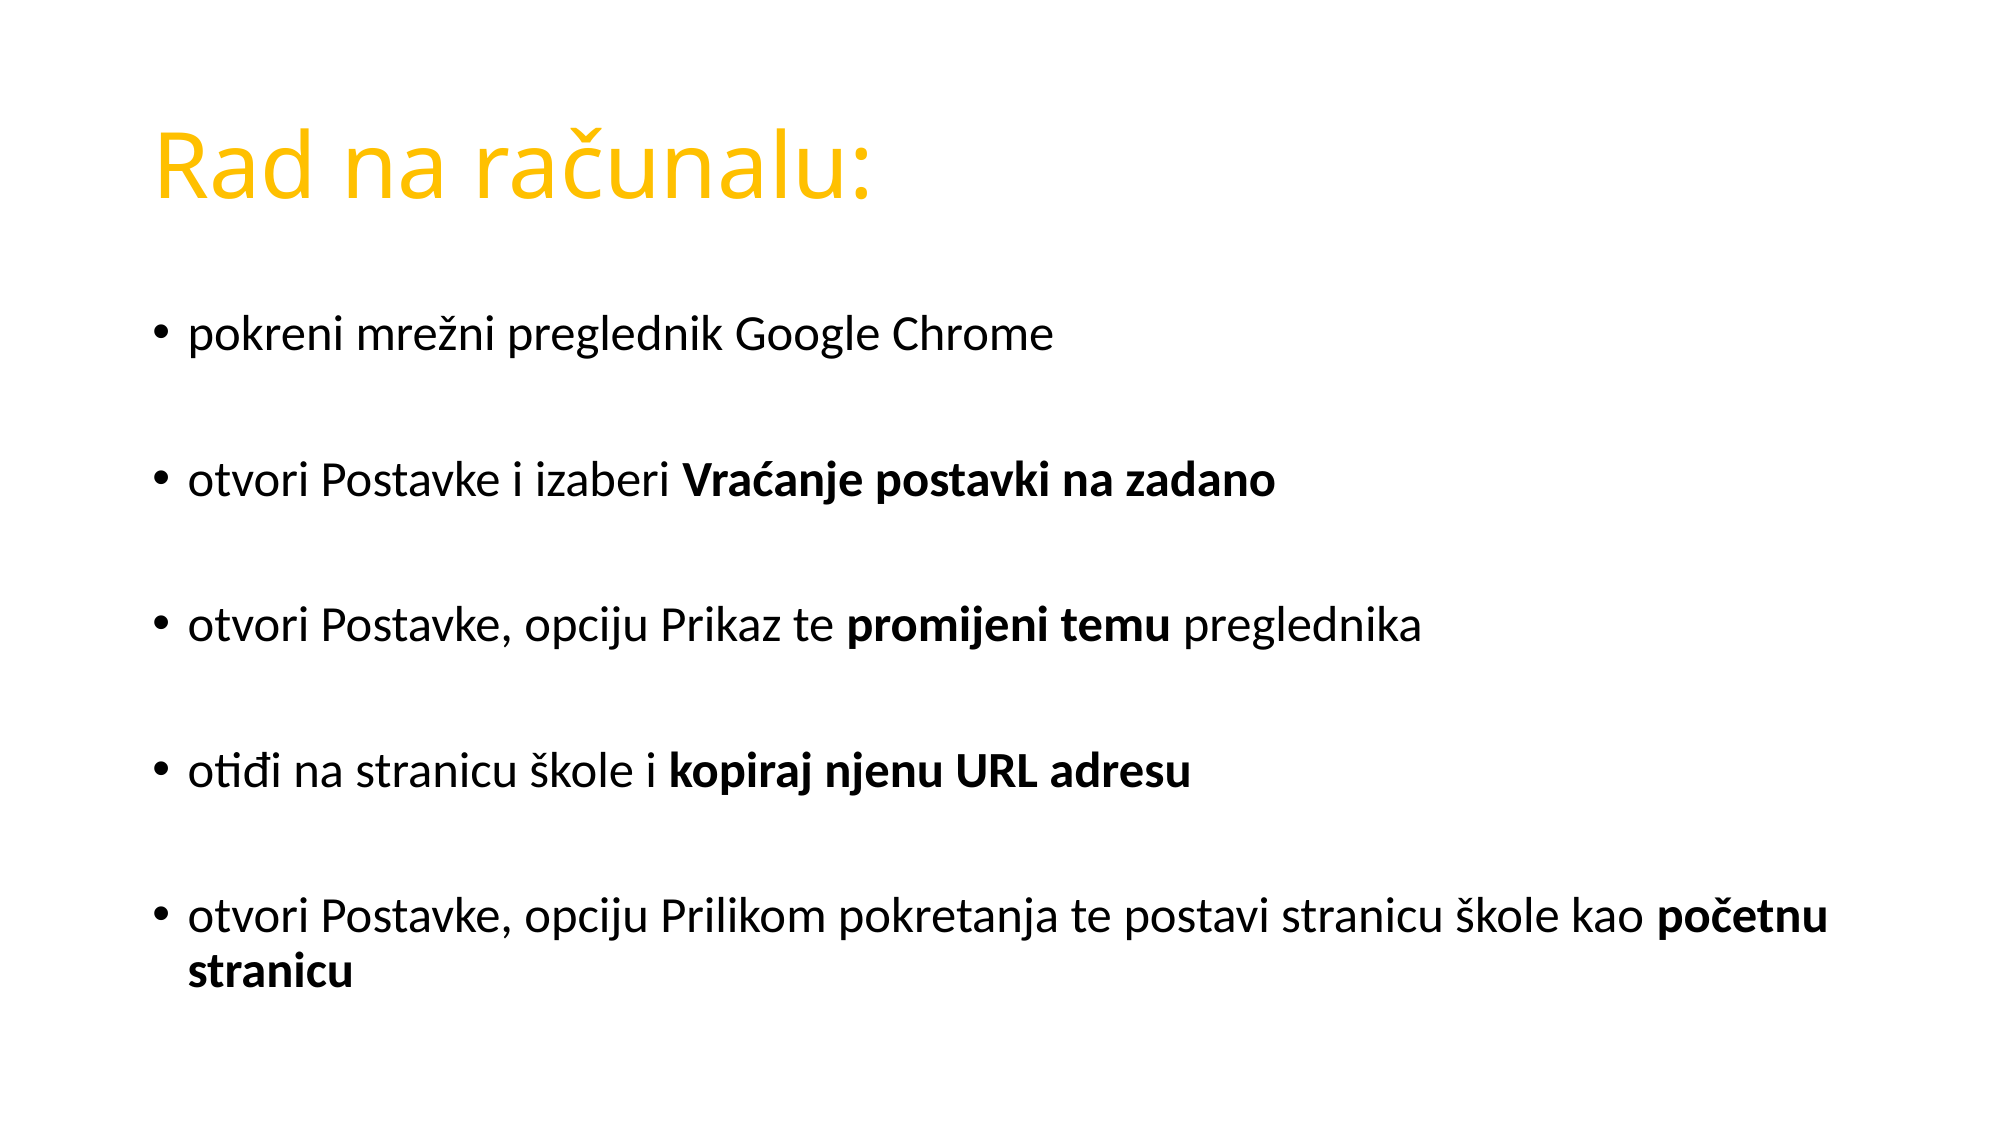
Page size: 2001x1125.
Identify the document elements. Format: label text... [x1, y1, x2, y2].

list pokreni mrežni preglednik Google Chrome otvori Postavke i izaberi Vraćanje postavki na zadano otvori Postavke, opciju Prikaz te promijeni temu preglednika otiđi na stranicu škole i kopiraj njenu URL adresu otvori Postavke, opciju Prilikom pokretanja te postavi stranicu škole kao početnu stranicu [137, 299, 1863, 1014]
title Rad na računalu: [137, 59, 1863, 278]
